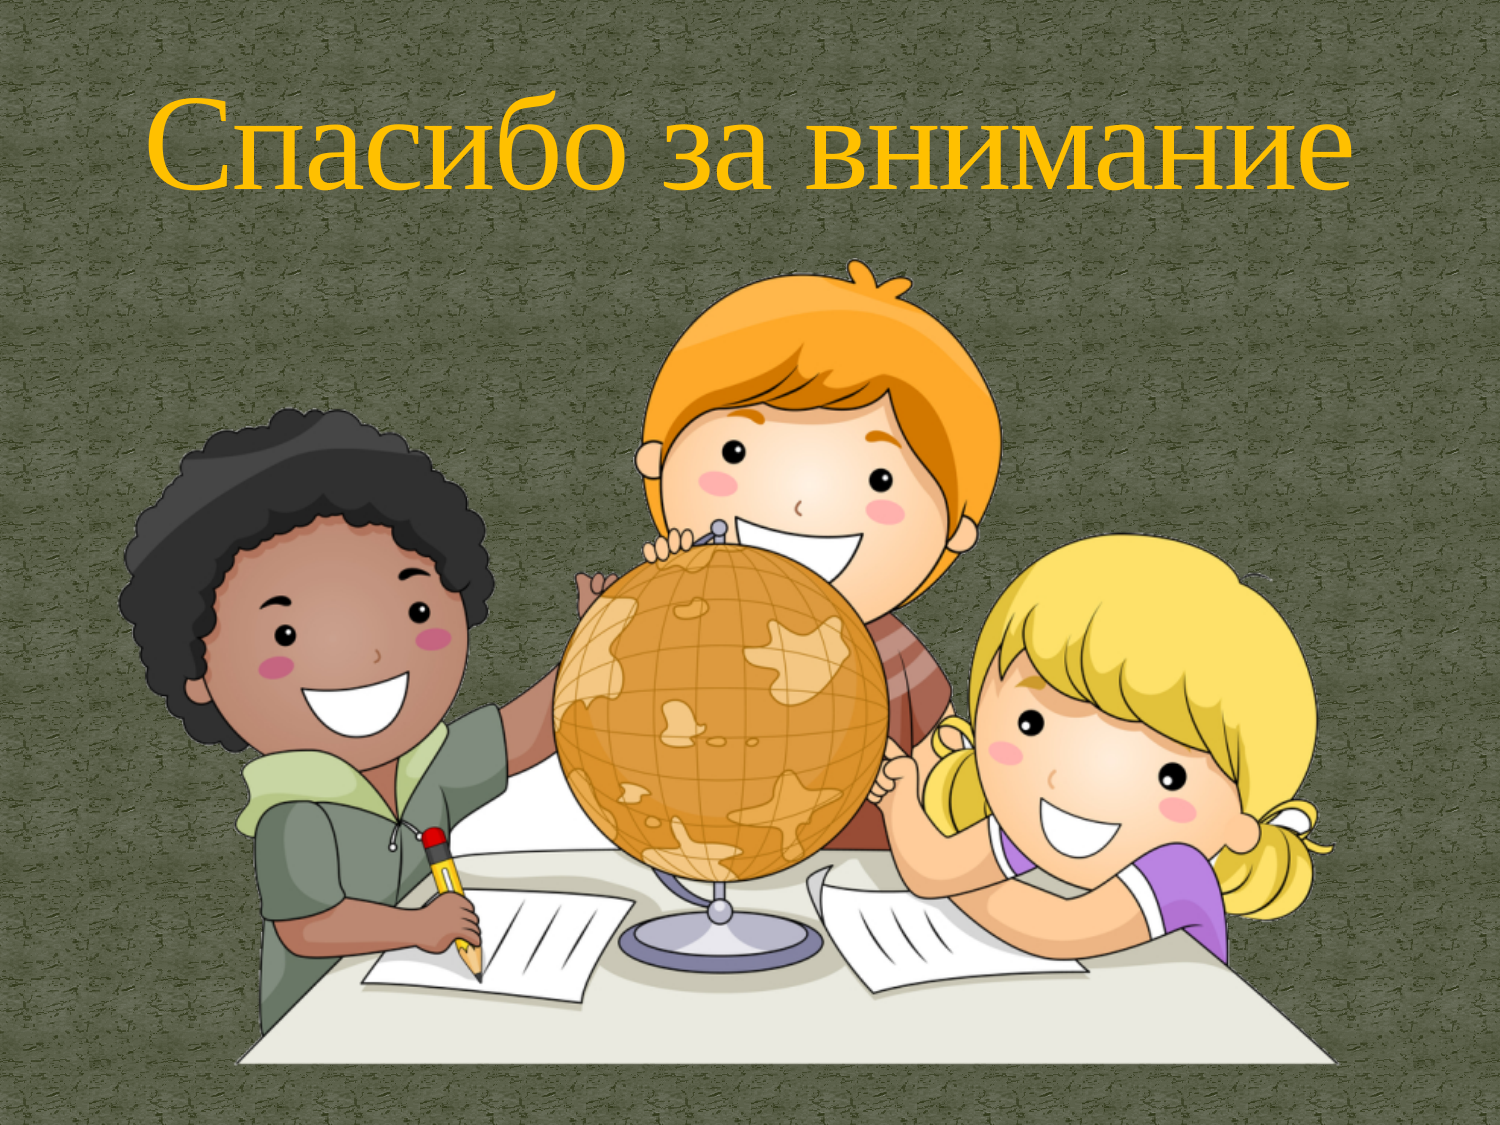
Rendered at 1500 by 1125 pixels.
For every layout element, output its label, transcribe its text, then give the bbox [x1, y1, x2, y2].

title Спасибо за внимание [74, 24, 1425, 225]
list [115, 258, 1338, 1069]
